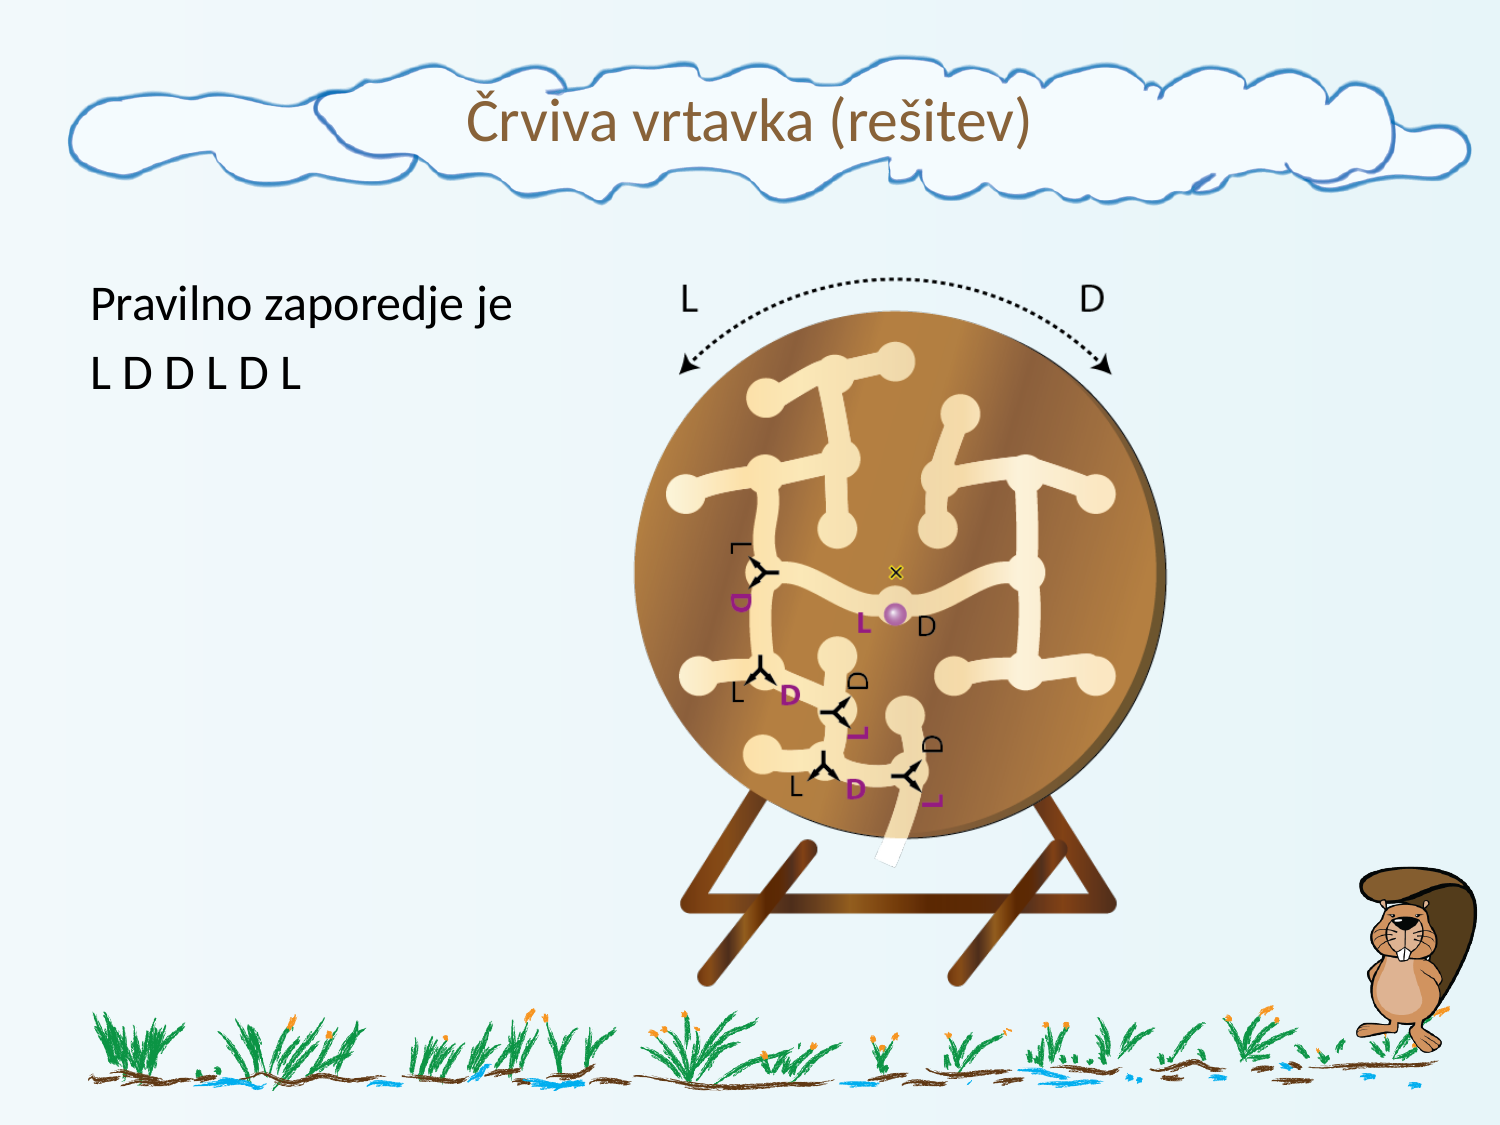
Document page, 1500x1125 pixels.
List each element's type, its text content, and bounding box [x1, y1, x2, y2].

picture [75, 862, 1486, 1091]
title Črviva vrtavka (rešitev) [75, 72, 1425, 162]
picture [624, 262, 1175, 993]
picture [51, 49, 1477, 210]
list Pravilno zaporedje je L D D L D L [75, 262, 1425, 1005]
